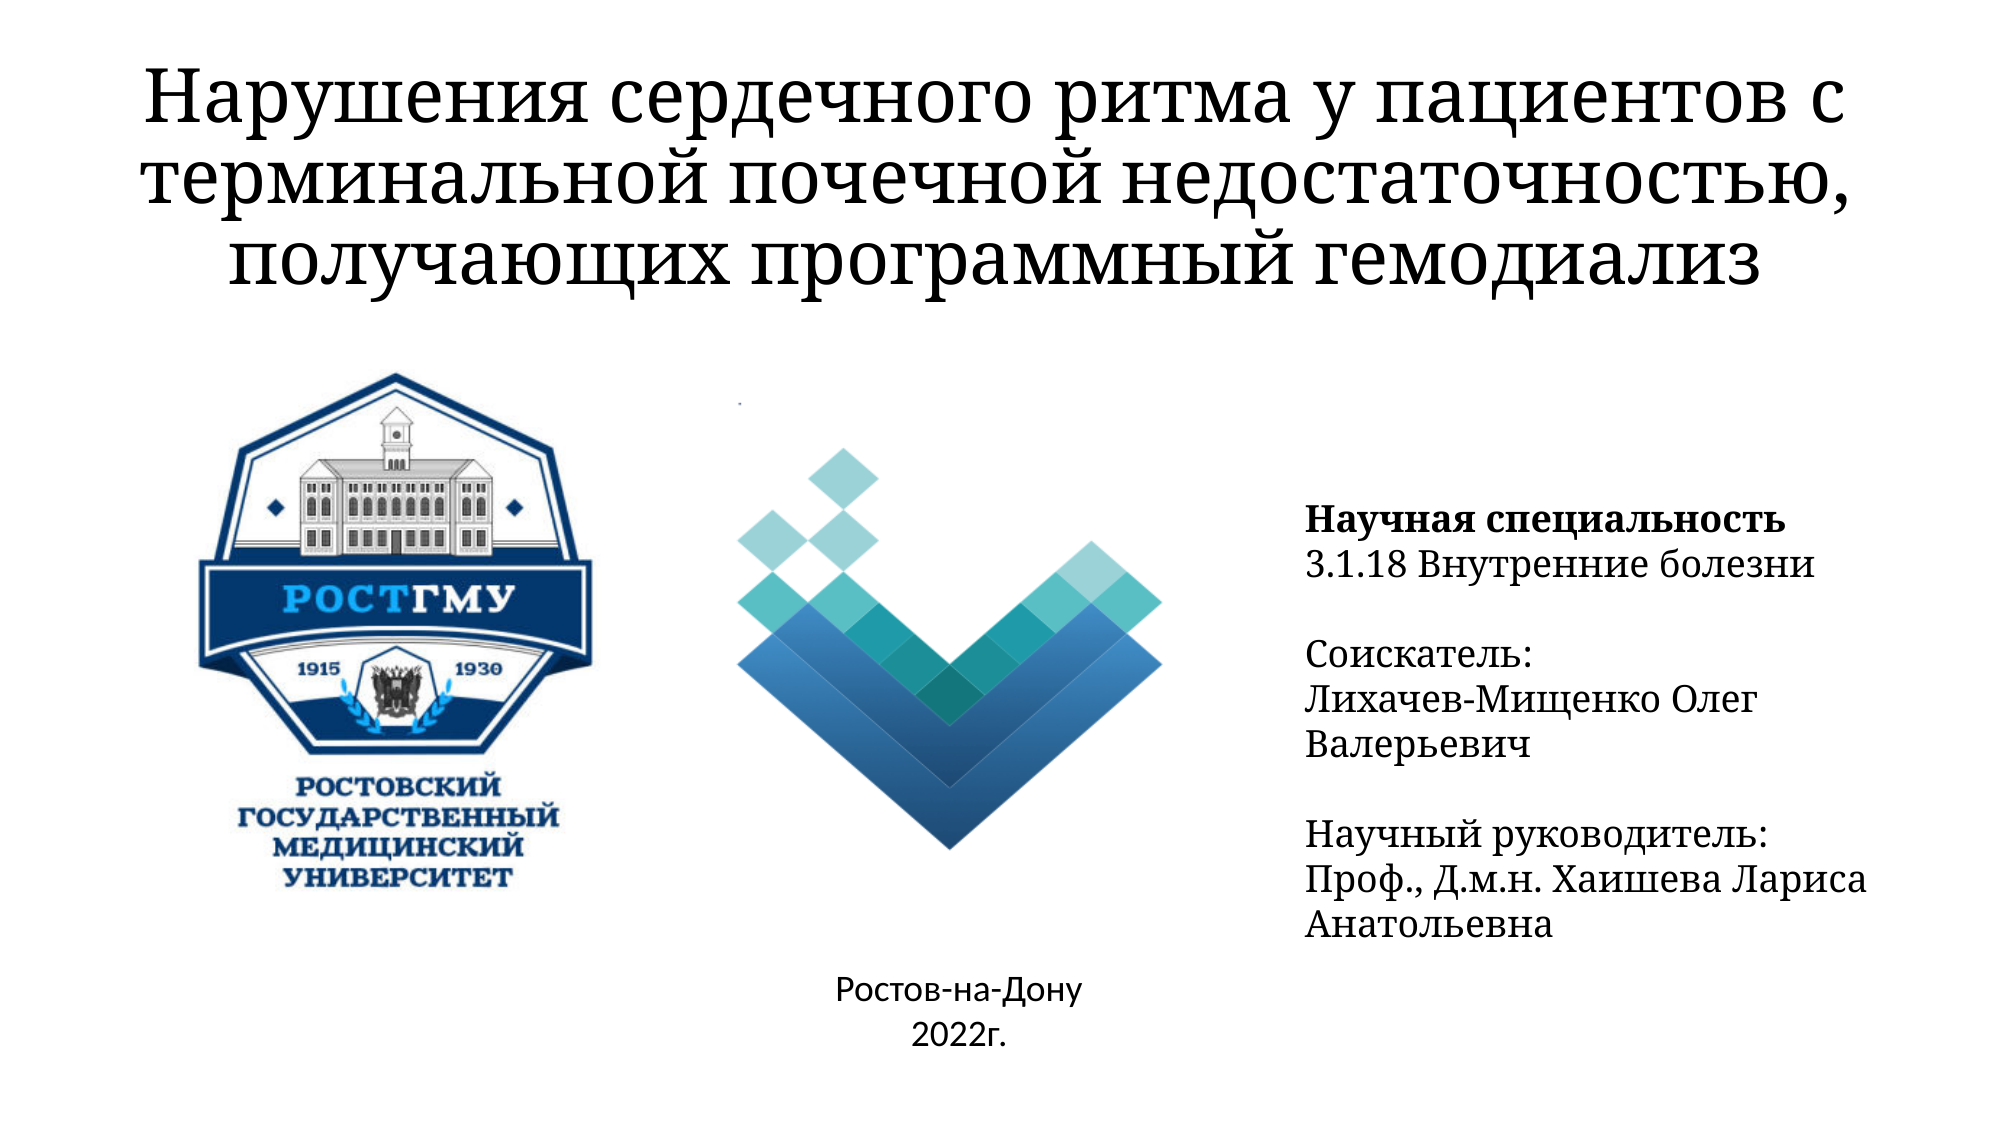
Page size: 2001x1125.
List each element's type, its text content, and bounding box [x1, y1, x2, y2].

text_box Научная специальность 3.1.18 Внутренние болезни Соискатель: Лихачев-Мищенко Олег Валерьевич Научный руководитель: Проф., Д.м.н. Хаишева Лариса Анатольевна [1289, 487, 1992, 953]
picture [157, 347, 642, 933]
title Нарушения сердечного ритма у пациентов с терминальной почечной недостаточностью, получающих программный гемодиализ [57, 92, 1935, 267]
picture [681, 402, 1219, 878]
text_box Ростов-на-Дону 2022г. [459, 956, 1460, 1062]
